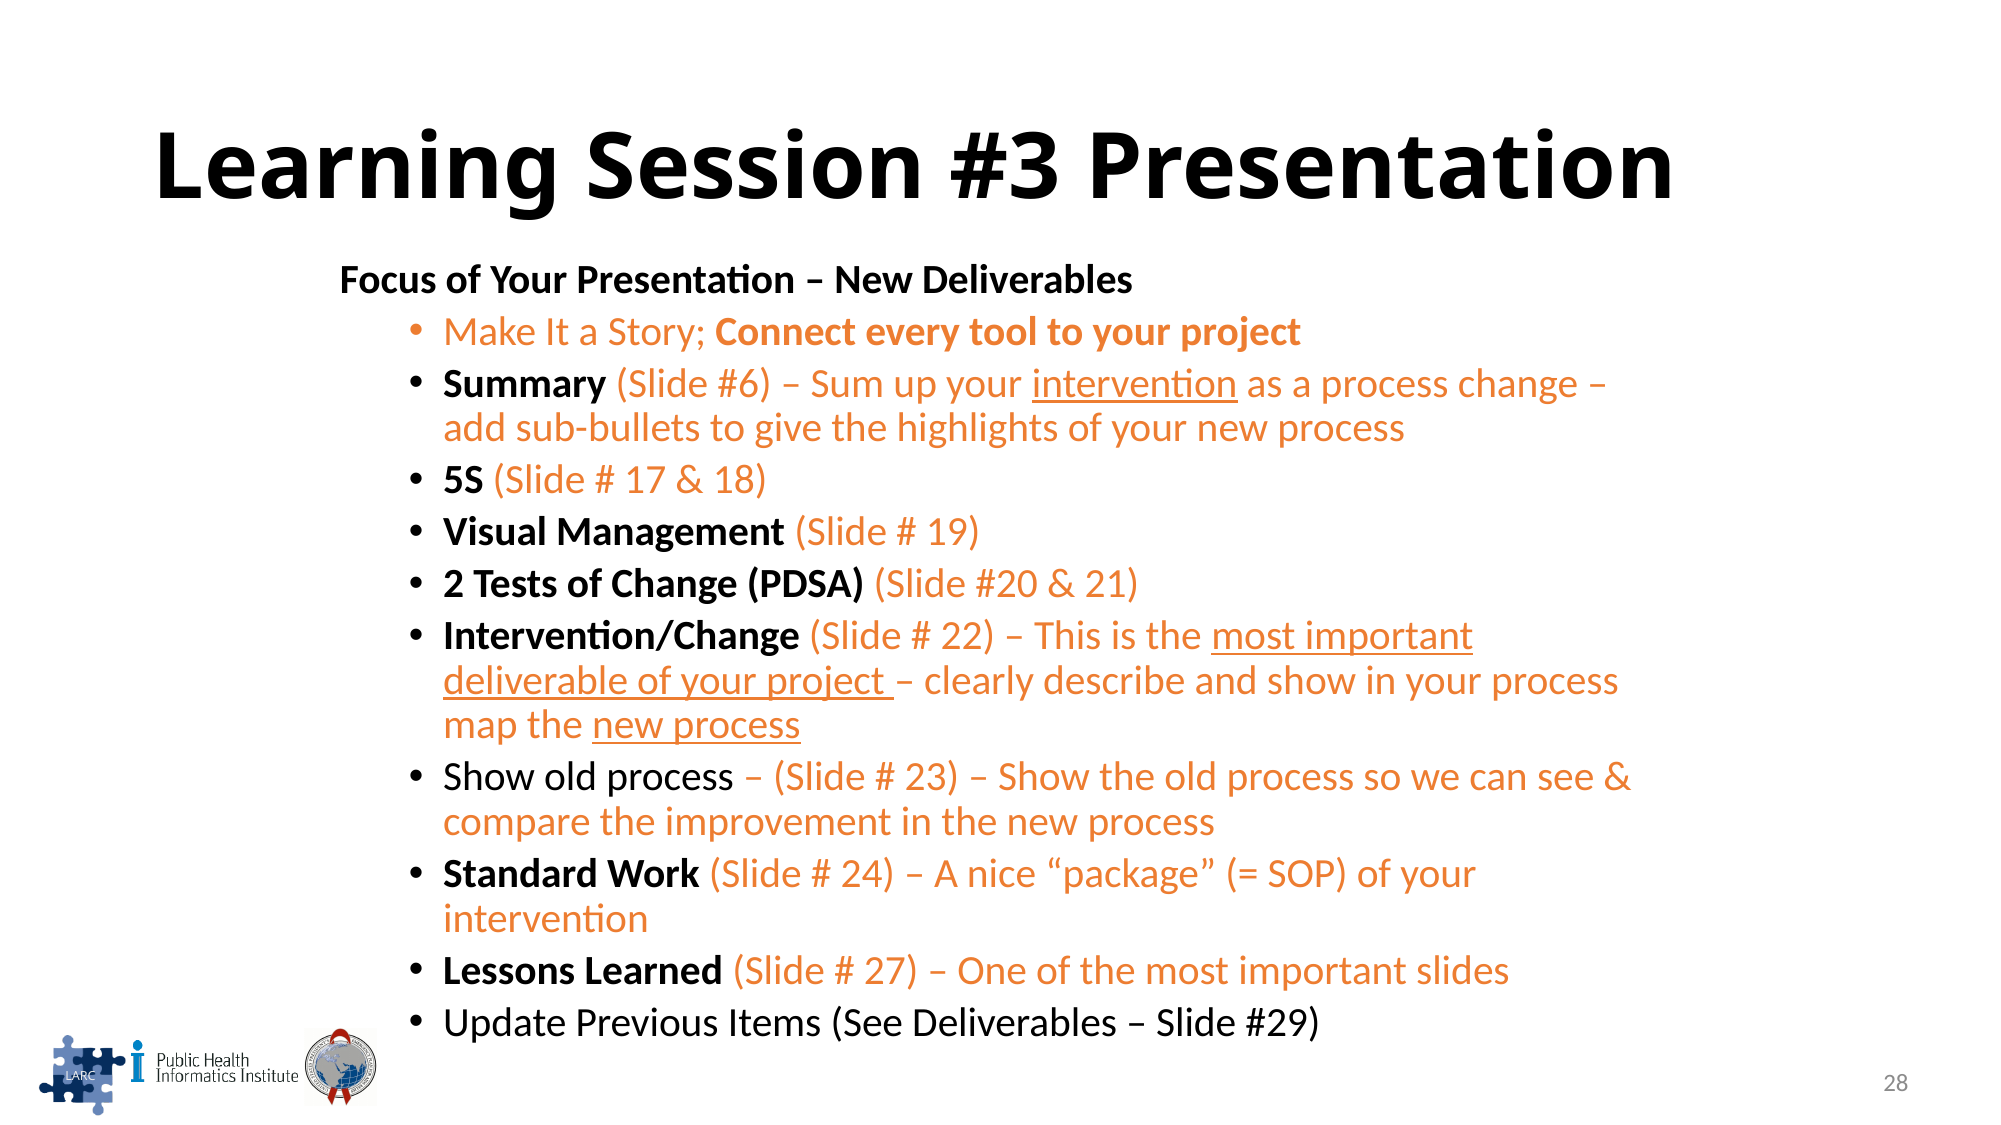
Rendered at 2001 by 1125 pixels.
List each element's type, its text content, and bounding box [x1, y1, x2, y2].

title Learning Session #3 Presentation [137, 59, 1863, 278]
picture [0, 1035, 298, 1118]
picture [304, 1028, 377, 1106]
list Focus of Your Presentation – New Deliverables Make It a Story; Connect every tool to your project Summary (Slide #6) – Sum up your intervention as a process change – add sub-bullets to give the highlights of your new process 5S (Slide # 17 & 18) Visual Management (Slide # 19) 2 Tests of Change (PDSA) (Slide #20 & 21) Intervention/Change (Slide # 22) – This is the most important deliverable of your project – clearly describe and show in your process map the new process Show old process – (Slide # 23) – Show the old process so we can see & compare the improvement in the new process Standard Work (Slide # 24) – A nice “package” (= SOP) of your intervention Lessons Learned (Slide # 27) – One of the most important slides Update Previous Items (See Deliverables – Slide #29) [324, 249, 1675, 1061]
slide_number 28 [1862, 1061, 1924, 1103]
